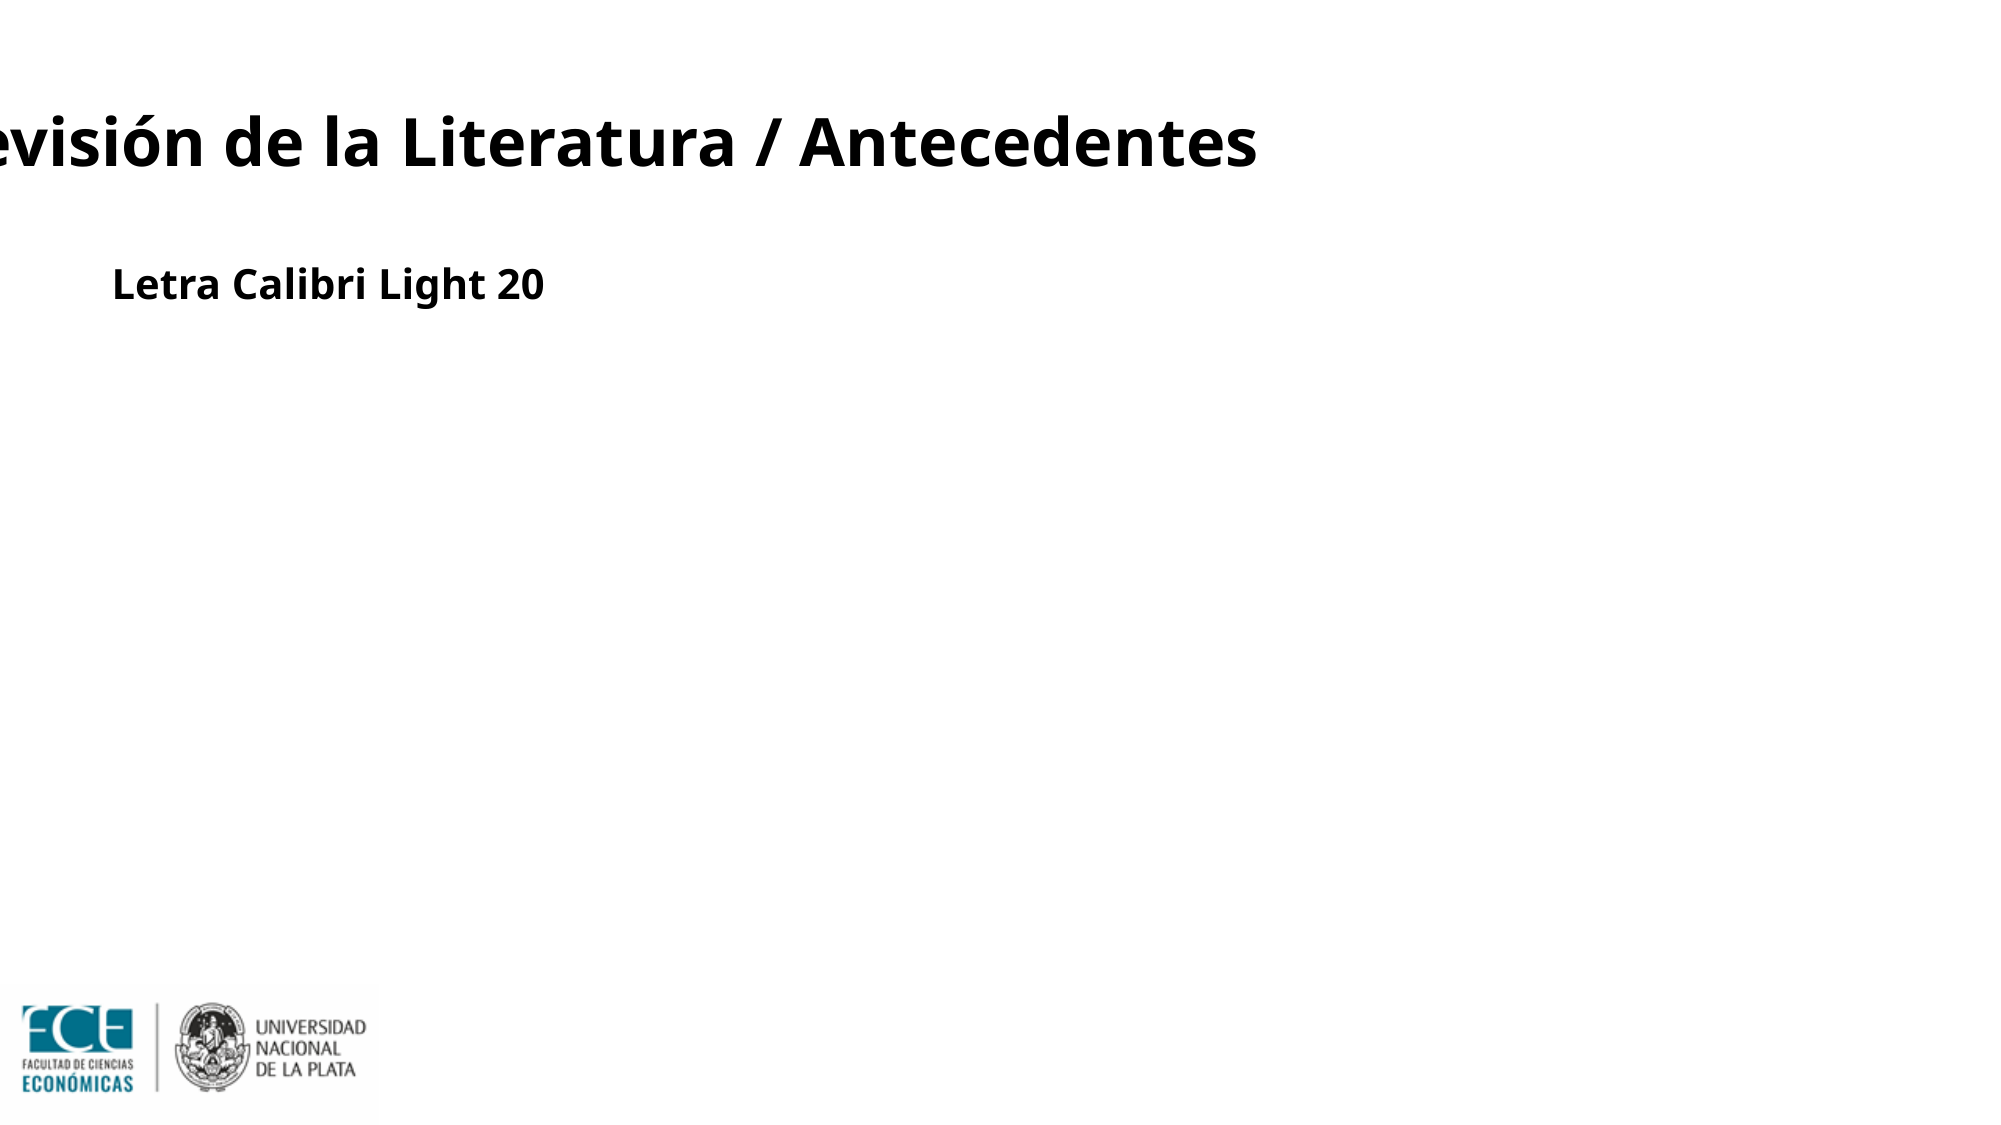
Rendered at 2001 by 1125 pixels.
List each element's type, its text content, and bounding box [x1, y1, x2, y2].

text_box Revisión de la Literatura / Antecedentes [0, 91, 1275, 187]
text_box Letra Calibri Light 20 [96, 250, 1665, 465]
picture [0, 984, 379, 1125]
